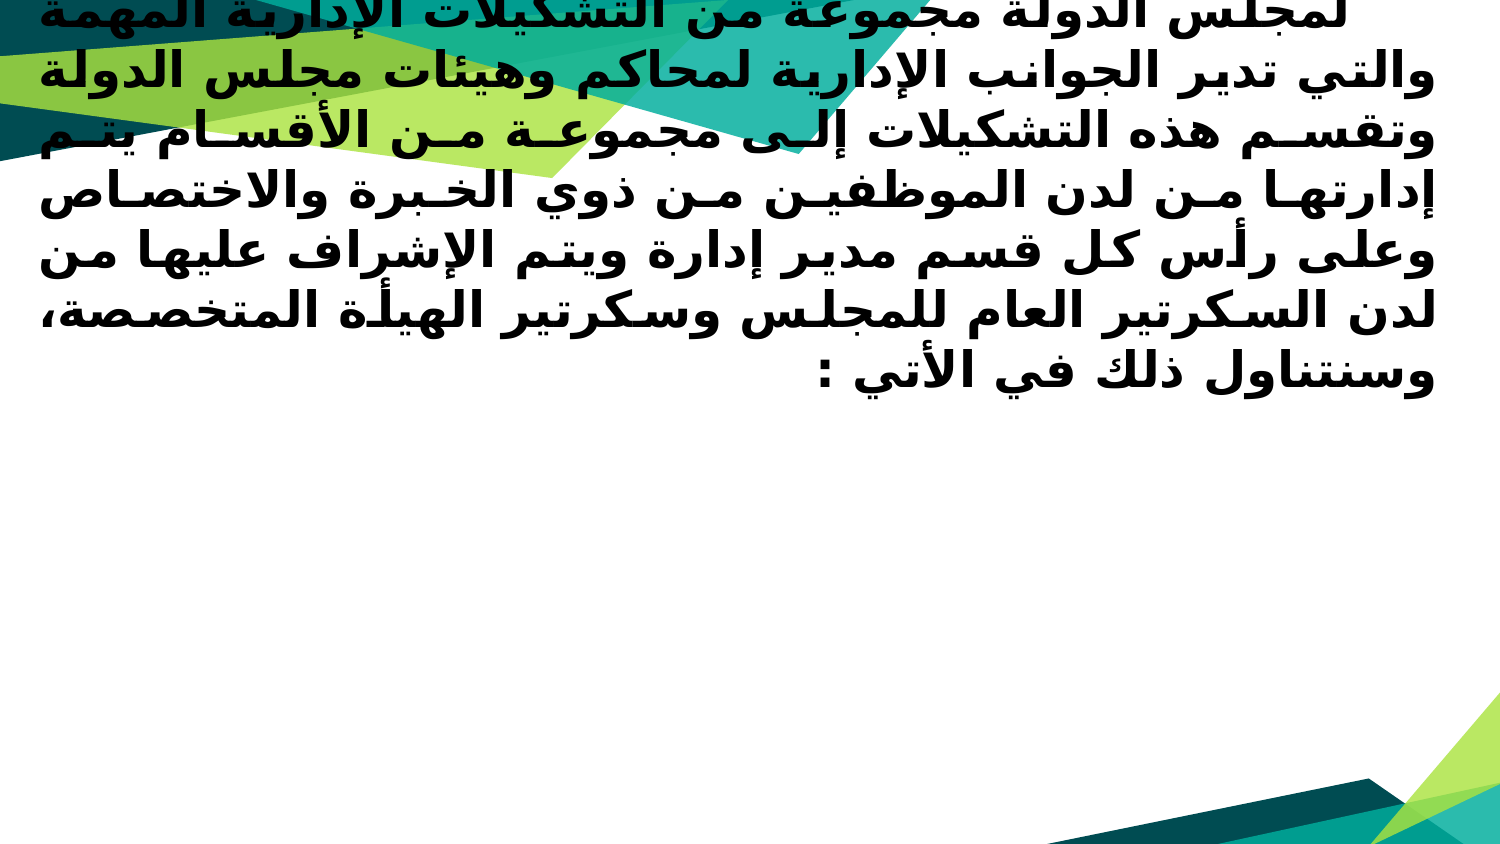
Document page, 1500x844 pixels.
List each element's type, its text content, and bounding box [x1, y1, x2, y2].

text_box لمجلس الدولة مجموعة من التشكيلات الإدارية المهمة والتي تدير الجوانب الإدارية لمحاكم وهيئات مجلس الدولة وتقسم هذه التشكيلات إلى مجموعة من الأقسام يتم إدارتها من لدن الموظفين من ذوي الخبرة والاختصاص وعلى رأس كل قسم مدير إدارة ويتم الإشراف عليها من لدن السكرتير العام للمجلس وسكرتير الهيأة المتخصصة، وسنتناول ذلك في الأتي : [23, 0, 1454, 405]
